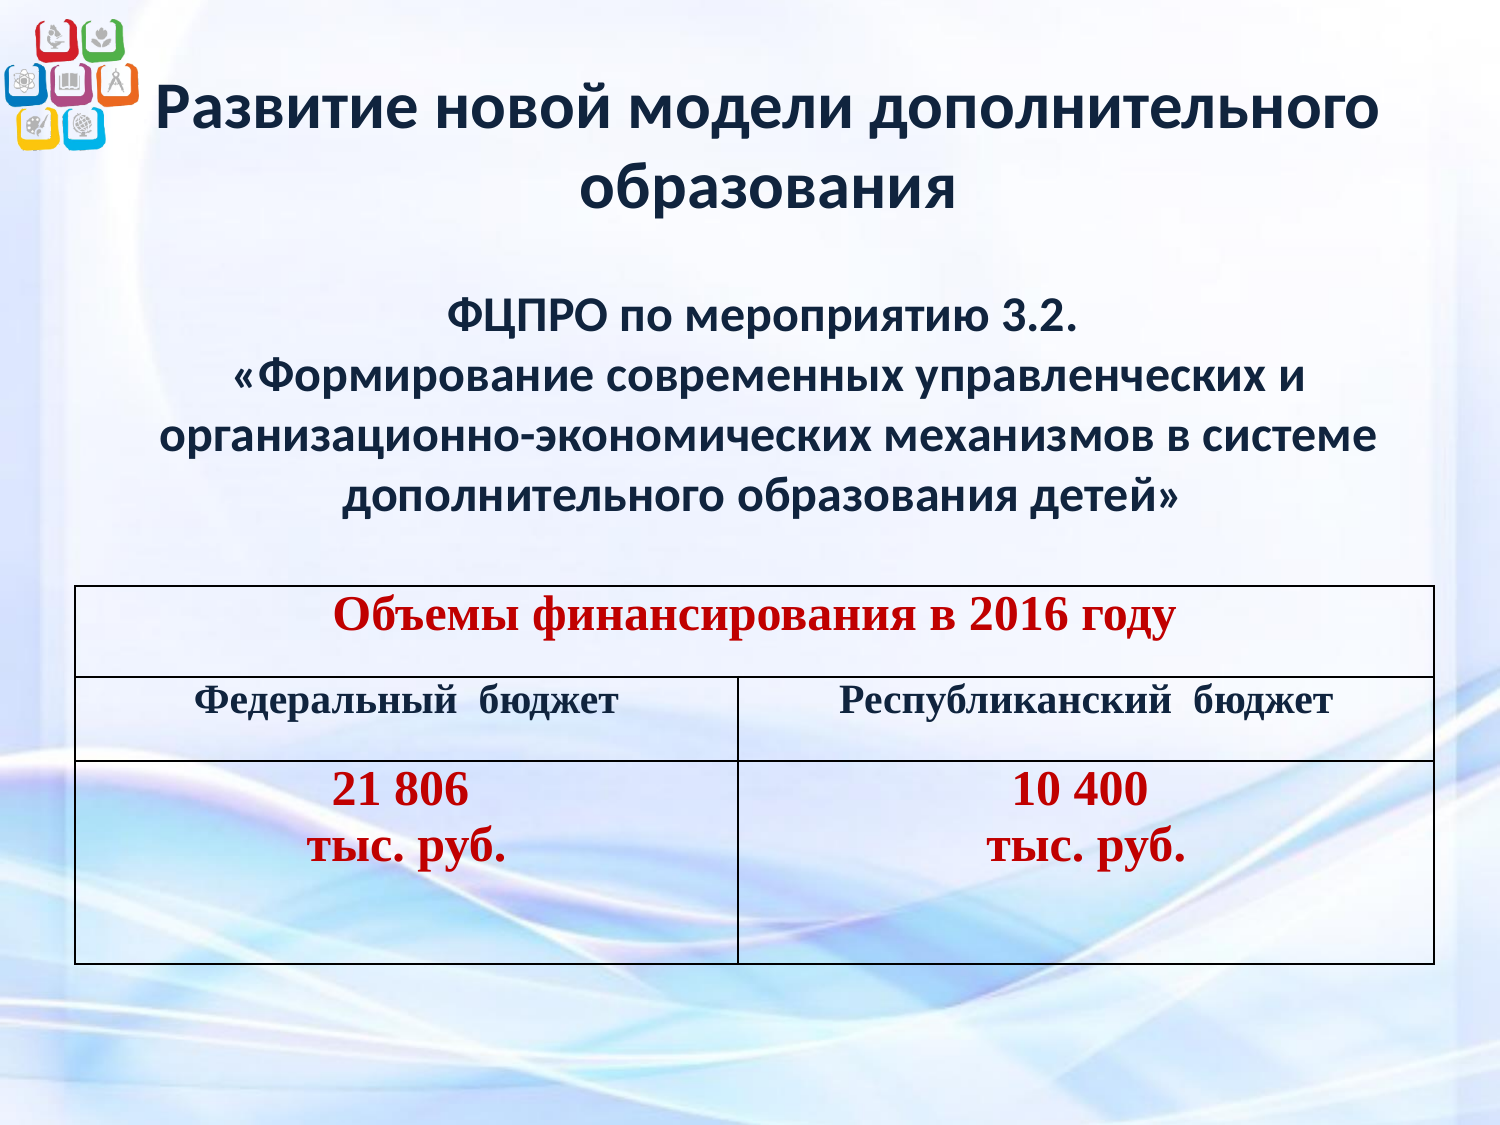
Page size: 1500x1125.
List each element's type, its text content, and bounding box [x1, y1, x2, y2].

text_box [82, 158, 1372, 327]
picture [0, 0, 1500, 1125]
table_cell 21 806 тыс. руб. [76, 762, 737, 963]
text_box Развитие новой модели дополнительного образования ФЦПРО по мероприятию 3.2. «Формирование современных управленческих и организационно-экономических механизмов в системе дополнительного образования детей» [138, 18, 1400, 185]
table_cell Федеральный бюджет [76, 678, 737, 760]
table_cell 10 400 тыс. руб. [739, 762, 1433, 963]
table_cell Республиканский бюджет [739, 678, 1433, 760]
table_header Объемы финансирования в 2016 году [76, 587, 1433, 676]
